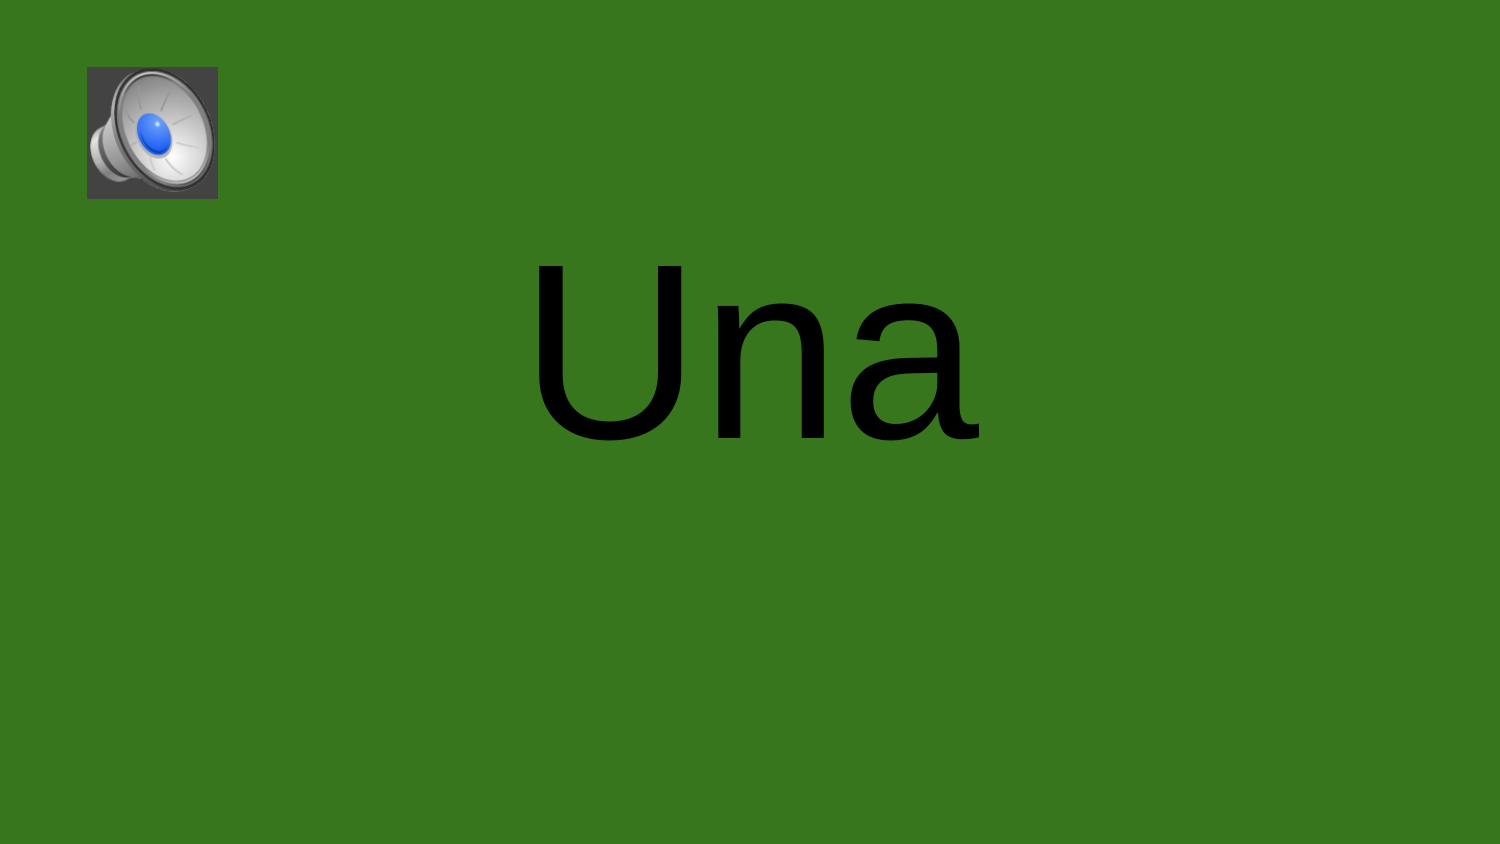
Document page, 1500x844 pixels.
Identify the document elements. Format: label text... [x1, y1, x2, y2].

picture [85, 65, 220, 200]
title Una [51, 181, 1449, 504]
